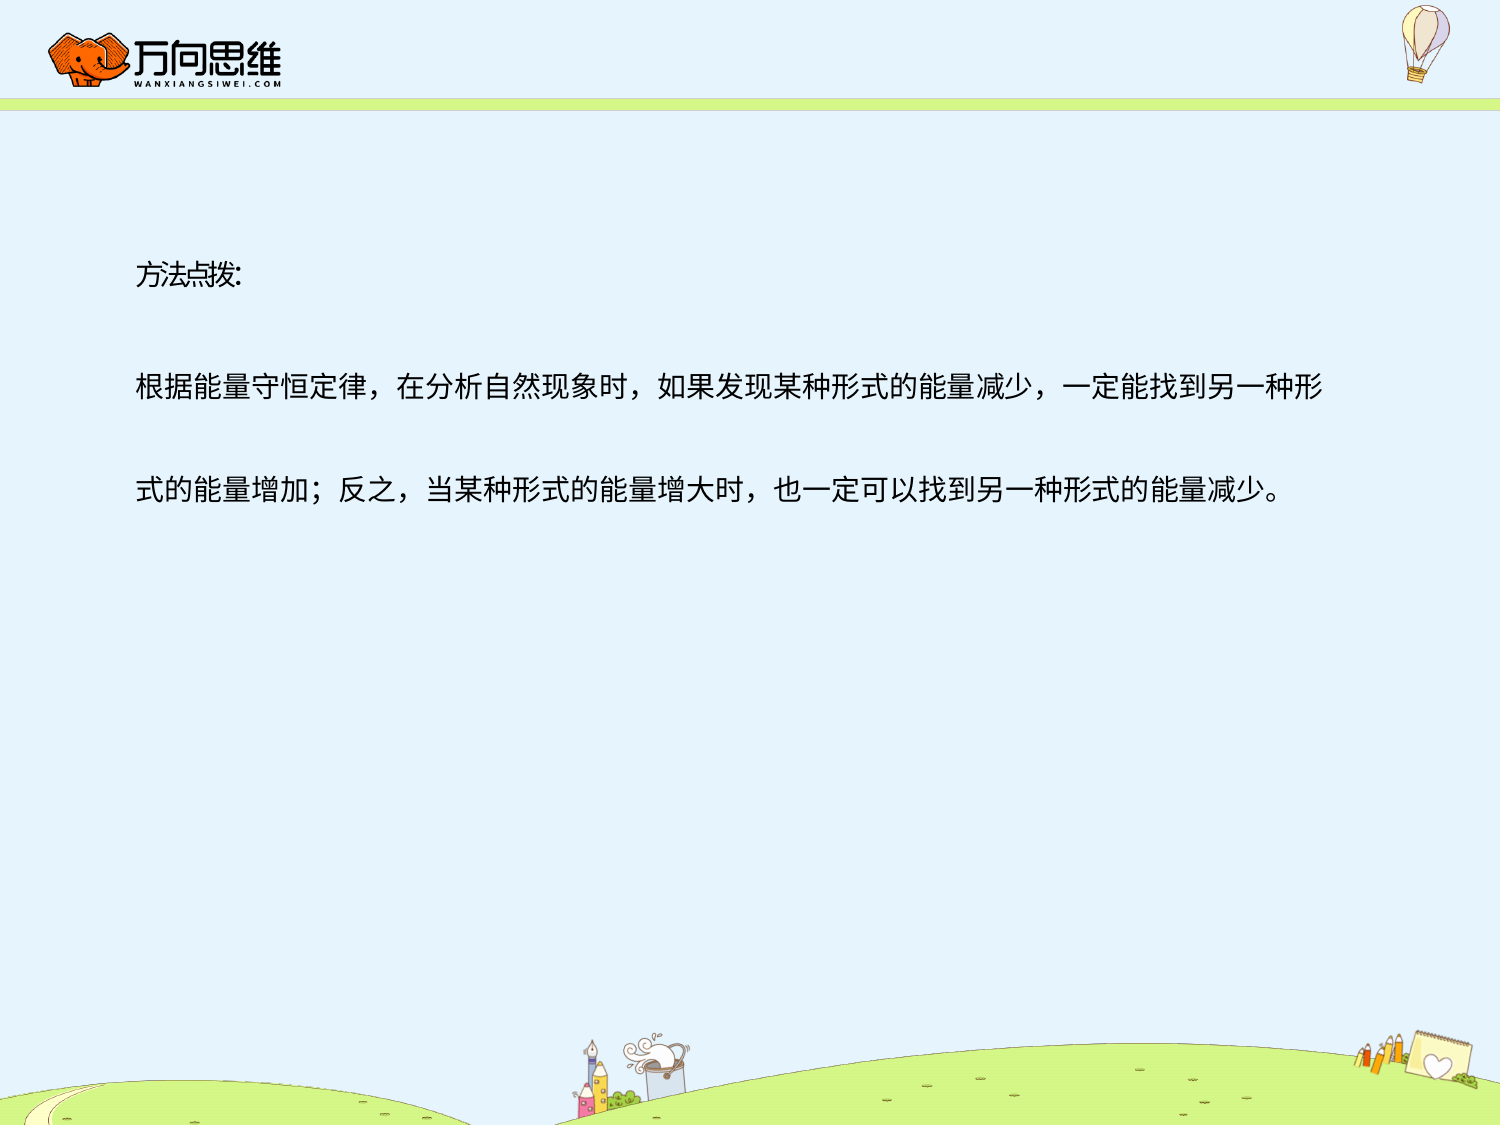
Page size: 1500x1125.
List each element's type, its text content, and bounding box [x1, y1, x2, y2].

picture [0, 1001, 1500, 1125]
picture [15, 8, 313, 111]
picture [1384, 0, 1466, 90]
text_box 方法点拨： 根据能量守恒定律，在分析自然现象时，如果发现某种形式的能量减少，一定能找到另一种形式的能量增加；反之，当某种形式的能量增大时，也一定可以找到另一种形式的能量减少。 [123, 182, 1353, 512]
